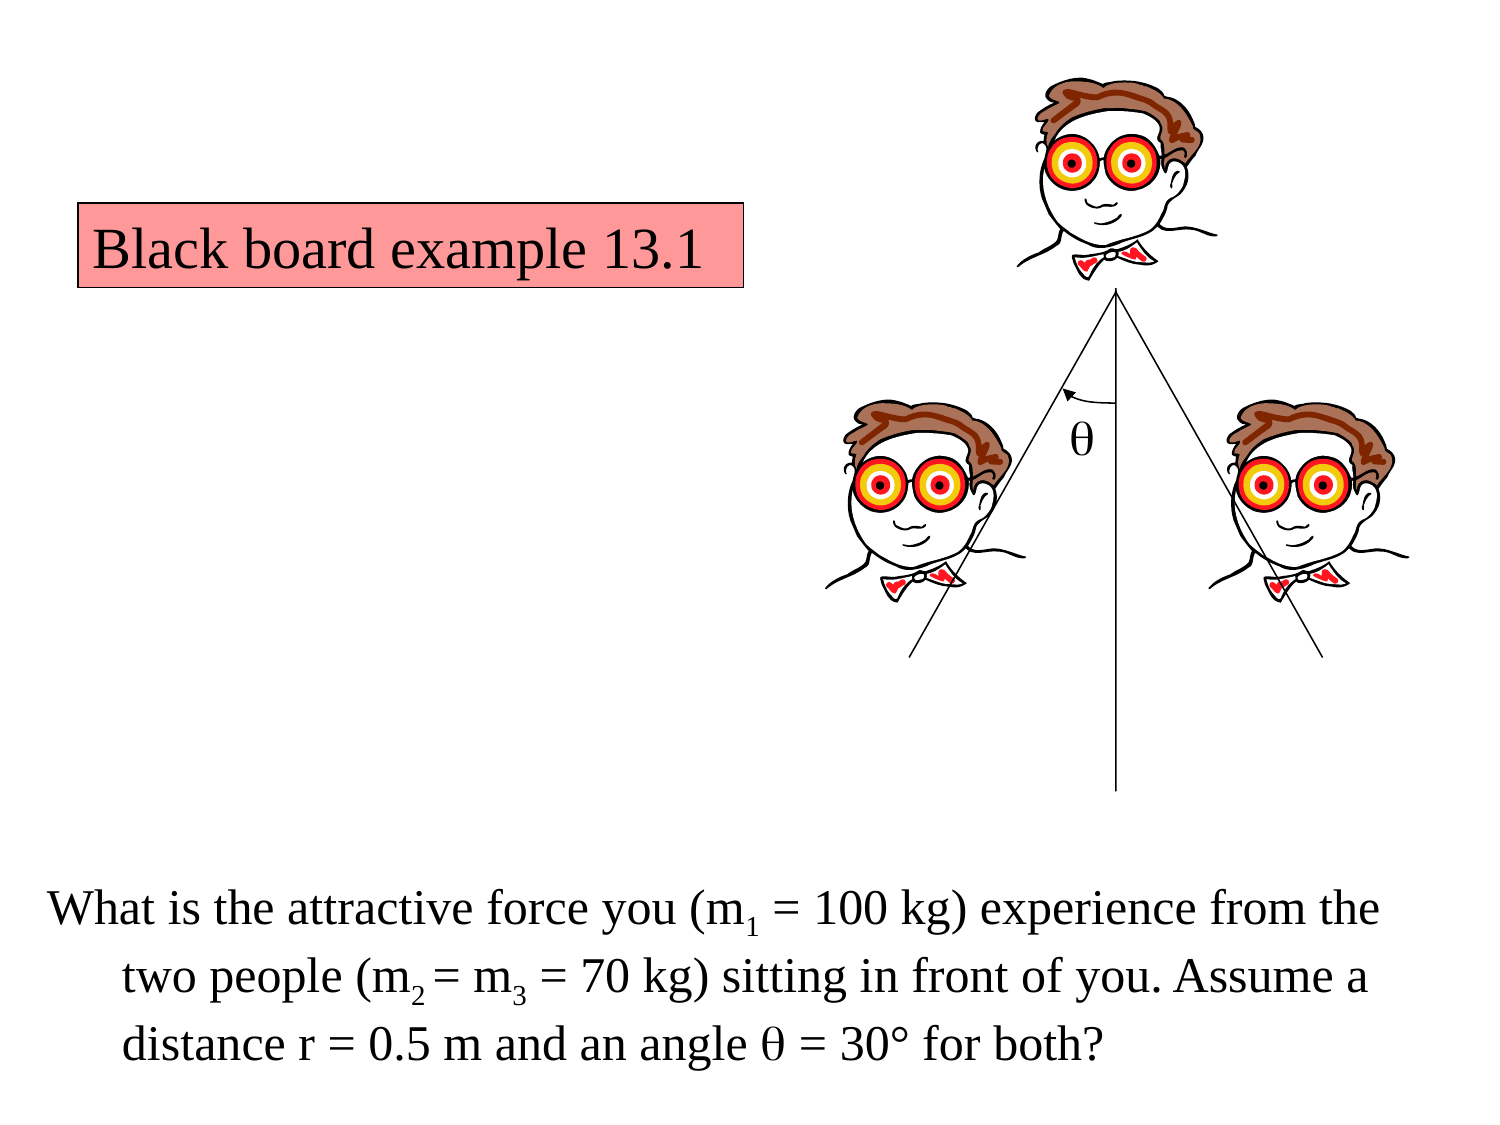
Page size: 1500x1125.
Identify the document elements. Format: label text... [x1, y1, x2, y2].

text_box What is the attractive force you (m1 = 100 kg) experience from the two people (m2 = m3 = 70 kg) sitting in front of you. Assume a distance r = 0.5 m and an angle q = 30° for both? [32, 866, 1411, 1079]
text_box Black board example 13.1 [78, 202, 744, 288]
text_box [823, 77, 1413, 792]
